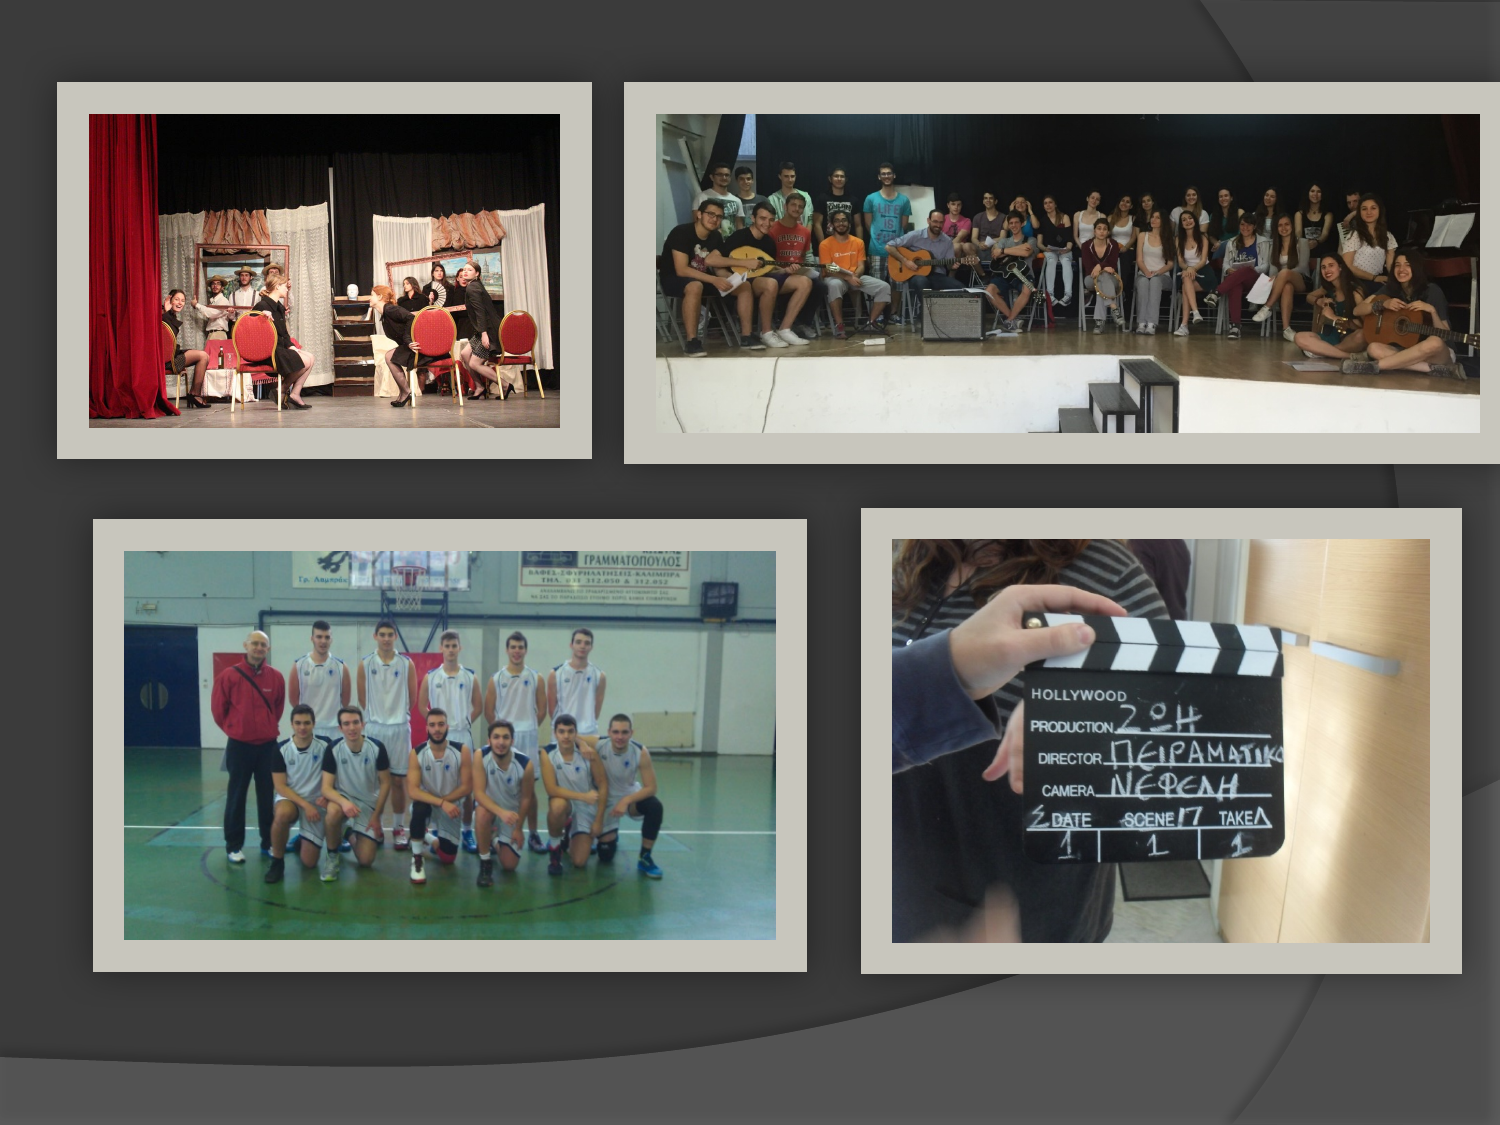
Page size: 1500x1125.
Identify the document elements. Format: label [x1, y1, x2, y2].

picture [891, 538, 1431, 943]
picture [88, 113, 561, 429]
picture [655, 113, 1481, 433]
picture [123, 550, 776, 941]
